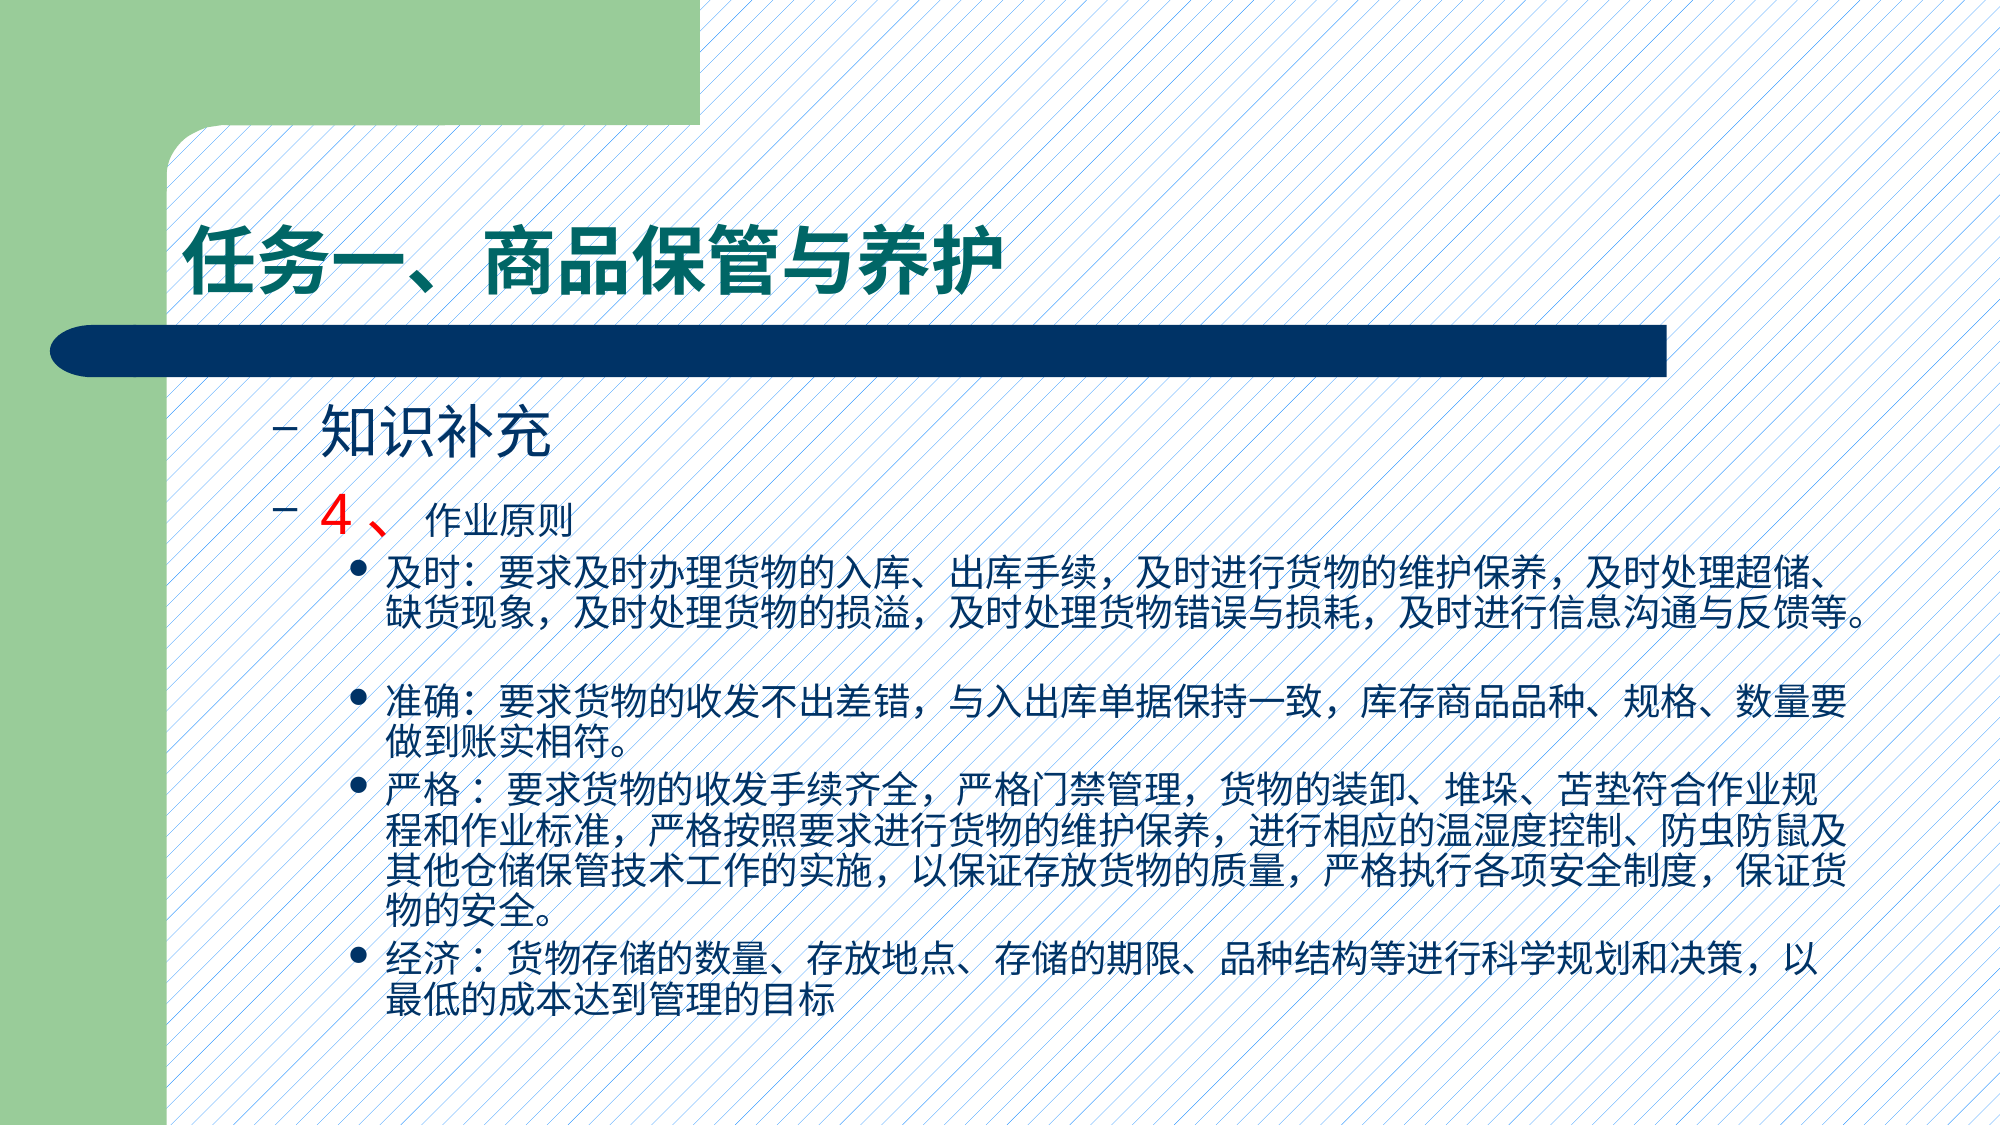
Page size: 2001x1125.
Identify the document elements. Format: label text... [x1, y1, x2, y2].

list 知识补充 4、作业原则 及时：要求及时办理货物的入库、出库手续，及时进行货物的维护保养，及时处理超储、缺货现象，及时处理货物的损溢，及时处理货物错误与损耗，及时进行信息沟通与反馈等。 准确：要求货物的收发不出差错，与入出库单据保持一致，库存商品品种、规格、数量要做到账实相符。 严格 ：要求货物的收发手续齐全，严格门禁管理，货物的装卸、堆垛、苫垫符合作业规程和作业标准，严格按照要求进行货物的维护保养，进行相应的温湿度控制、防虫防鼠及其他仓储保管技术工作的实施，以保证存放货物的质量，严格执行各项安全制度，保证货物的安全。 经济 ：货物存储的数量、存放地点、存储的期限、品种结构等进行科学规划和决策，以最低的成本达到管理的目标 [183, 387, 1867, 999]
title 任务一、商品保管与养护 [166, 124, 1901, 313]
